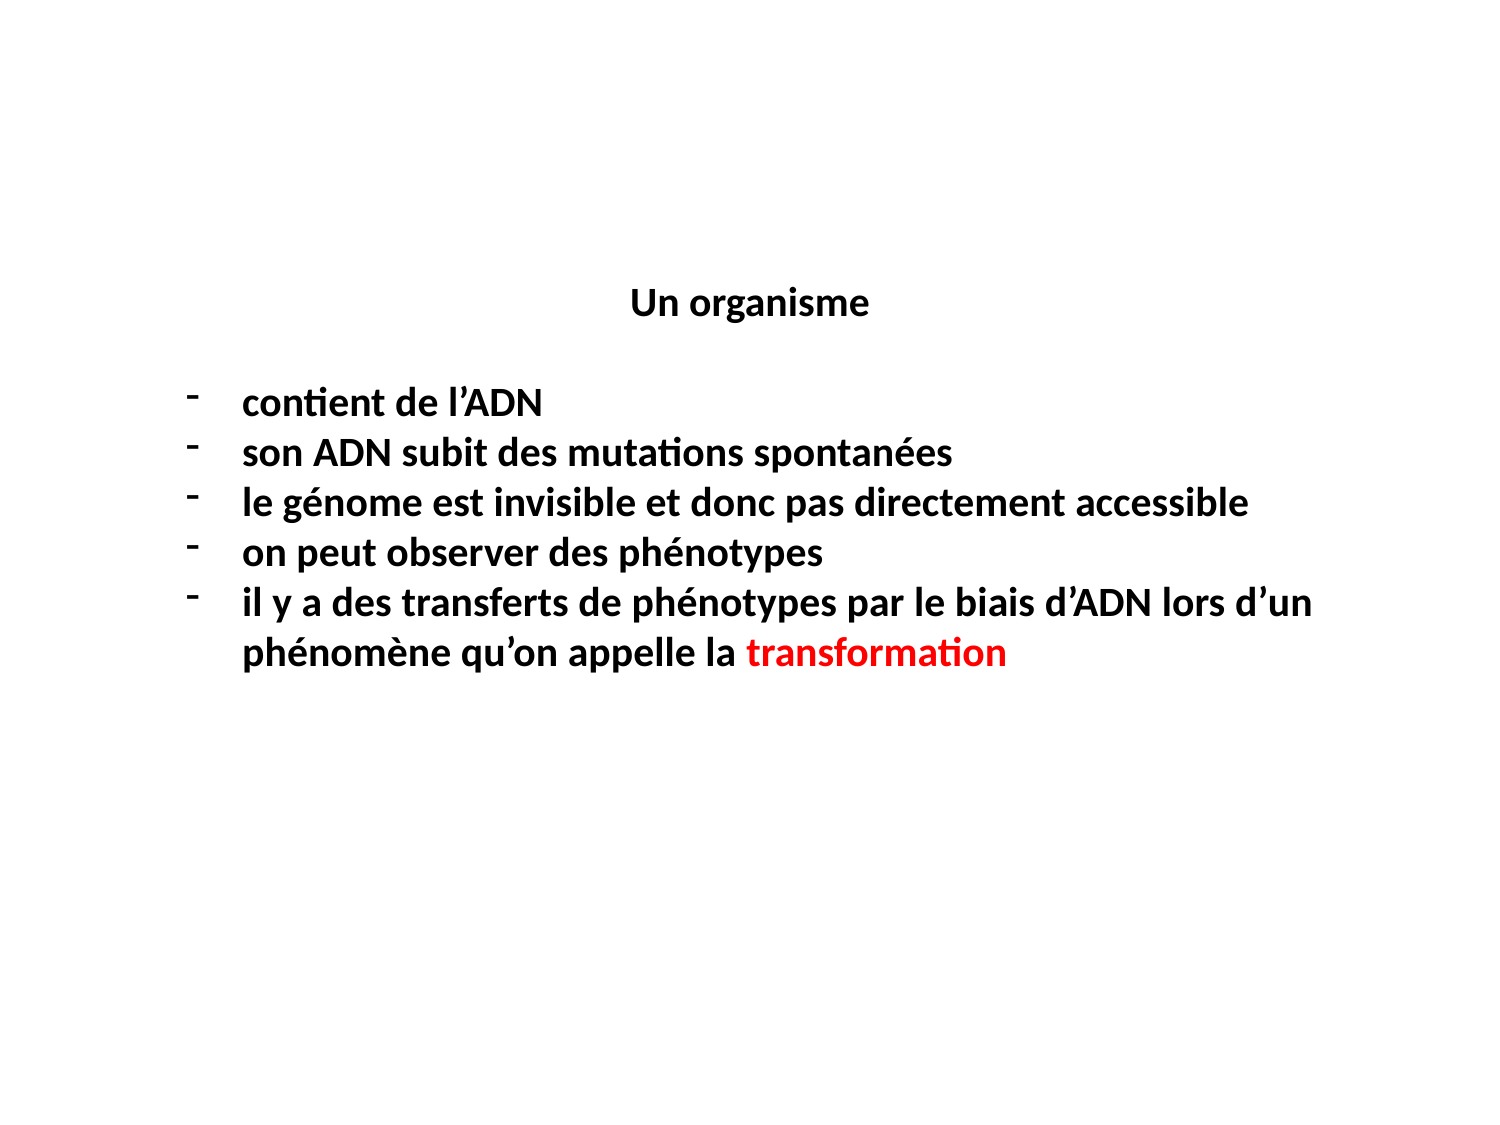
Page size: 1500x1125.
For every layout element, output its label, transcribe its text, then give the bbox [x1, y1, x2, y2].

text_box Un organisme contient de l’ADN son ADN subit des mutations spontanées le génome est invisible et donc pas directement accessible on peut observer des phénotypes il y a des transferts de phénotypes par le biais d’ADN lors d’un phénomène qu’on appelle la transformation [171, 267, 1329, 712]
